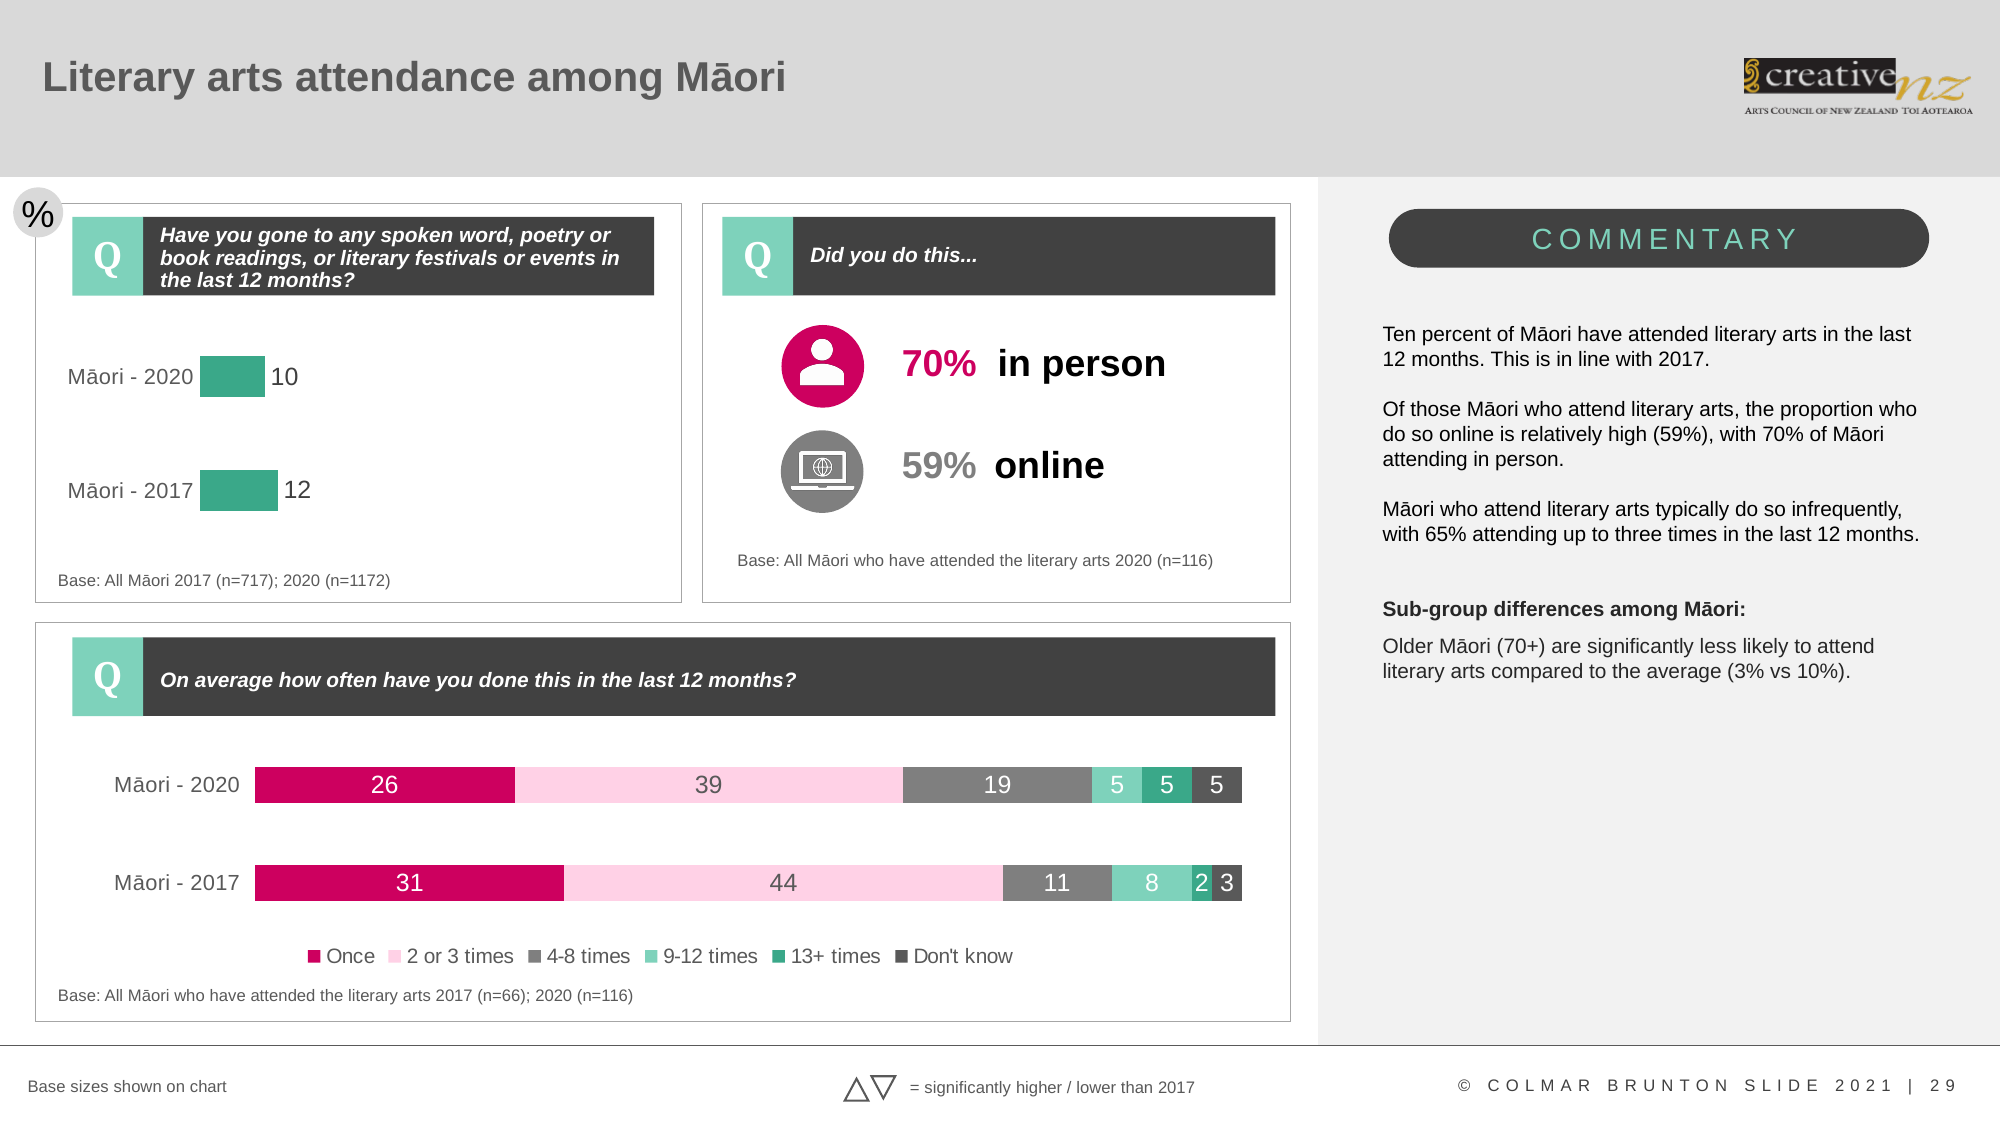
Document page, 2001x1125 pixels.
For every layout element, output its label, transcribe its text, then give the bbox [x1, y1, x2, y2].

text_box 59% [887, 433, 1000, 493]
picture [789, 437, 856, 504]
text_box [35, 203, 682, 603]
picture [1744, 58, 1973, 114]
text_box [722, 216, 1276, 296]
text_box Ten percent of Māori have attended literary arts in the last 12 months. This is in line with 2017. Of those Māori who attend literary arts, the proportion who do so online is relatively high (59%), with 70% of Māori attending in person. Māori who attend literary arts typically do so infrequently, with 65% attending up to three times in the last 12 months. Sub-group differences among Māori: Older Māori (70+) are significantly less likely to attend literary arts compared to the average (3% vs 10%). [1367, 313, 1938, 691]
text_box % [13, 187, 64, 238]
chart [54, 315, 731, 553]
text_box 70% [887, 331, 1000, 392]
text_box On average how often have you done this in the last 12 months? [145, 662, 1251, 702]
text_box Base sizes shown on chart [12, 1068, 536, 1104]
text_box [35, 622, 1291, 1022]
text_box in person [1000, 331, 1221, 392]
text_box [1318, 176, 2000, 1045]
picture [789, 329, 855, 395]
text_box [144, 637, 1276, 716]
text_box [844, 1068, 1213, 1105]
text_box online [1000, 433, 1259, 493]
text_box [72, 637, 144, 717]
title Literary arts attendance among Māori [27, 19, 1706, 137]
text_box COMMENTARY [1516, 212, 1811, 263]
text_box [72, 216, 655, 296]
text_box [702, 203, 1291, 603]
text_box [1388, 208, 1930, 268]
chart [54, 705, 1266, 975]
